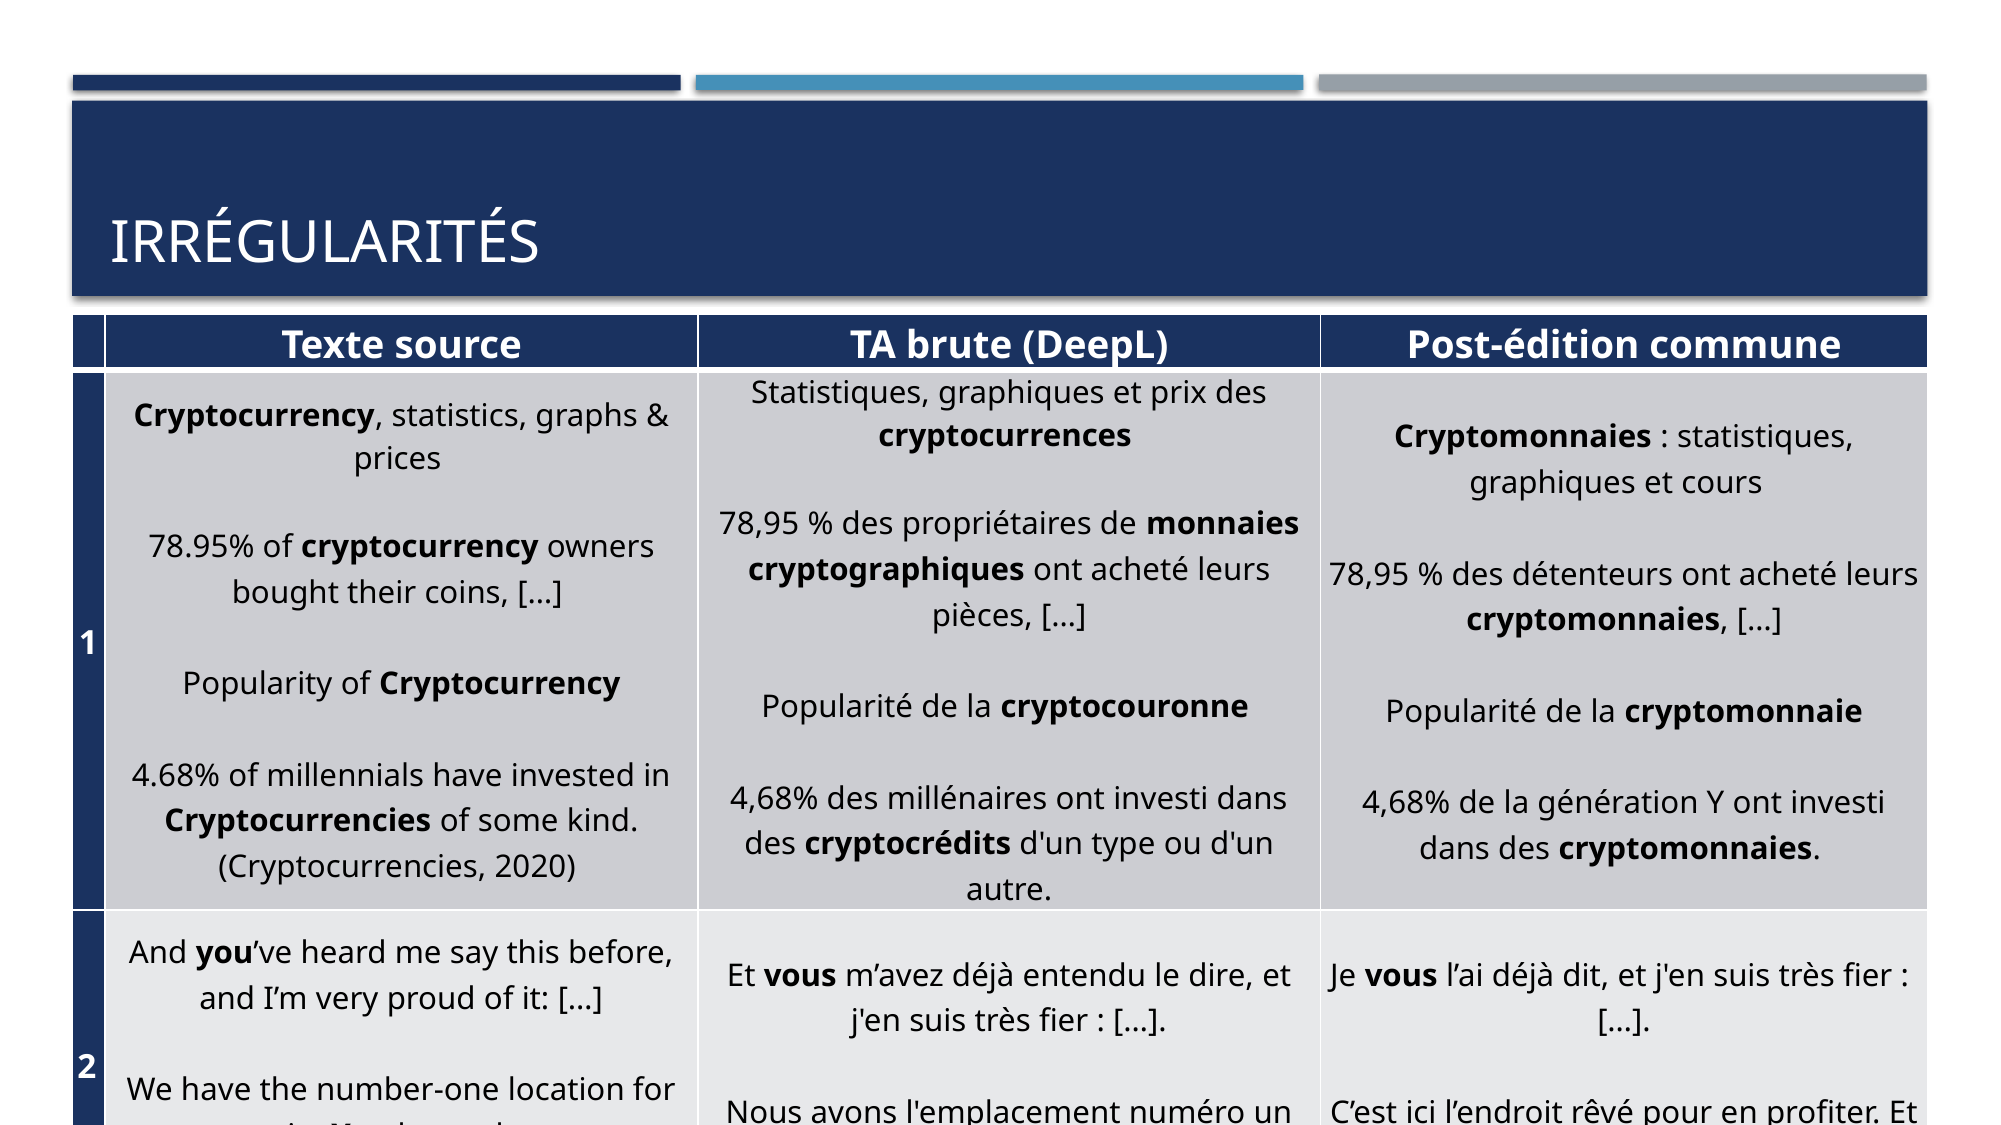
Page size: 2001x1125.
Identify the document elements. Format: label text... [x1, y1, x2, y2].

table_cell 2 [73, 911, 104, 1125]
table_cell Cryptomonnaies : statistiques, graphiques et cours 78,95 % des détenteurs ont acheté leurs cryptomonnaies, […] Popularité de la cryptomonnaie 4,68% de la génération Y ont investi dans des cryptomonnaies. [1321, 373, 1927, 909]
table_header Texte source [106, 315, 697, 367]
table_cell Statistiques, graphiques et prix des cryptocurrences 78,95 % des propriétaires de monnaies cryptographiques ont acheté leurs pièces, […] Popularité de la cryptocouronne 4,68% des millénaires ont investi dans des cryptocrédits d'un type ou d'un autre. [699, 373, 1320, 909]
table_header TA brute (DeepL) [699, 315, 1320, 367]
table_cell Cryptocurrency, statistics, graphs & prices 78.95% of cryptocurrency owners bought their coins, […] Popularity of Cryptocurrency 4.68% of millennials have invested in Cryptocurrencies of some kind. (Cryptocurrencies, 2020) [106, 373, 697, 909]
table_cell Je vous l’ai déjà dit, et j'en suis très fier : […]. C’est ici l’endroit rêvé pour en profiter. Et vous le savez bien. Et vous le savez bien. [1321, 911, 1927, 1125]
table_cell And you’ve heard me say this before, and I’m very proud of it: […] We have the number-one location for gain. You know that. (Trump, 2019) [106, 911, 697, 1125]
table_cell Et vous m’avez déjà entendu le dire, et j'en suis très fier : […]. Nous avons l'emplacement numéro un pour gagner de l'argent. Tu le sais bien. [699, 911, 1320, 1125]
title Irrégularités [95, 115, 1905, 282]
table_header [73, 315, 104, 367]
table_header Post-édition commune [1321, 315, 1927, 367]
table_cell 1 [73, 373, 104, 909]
